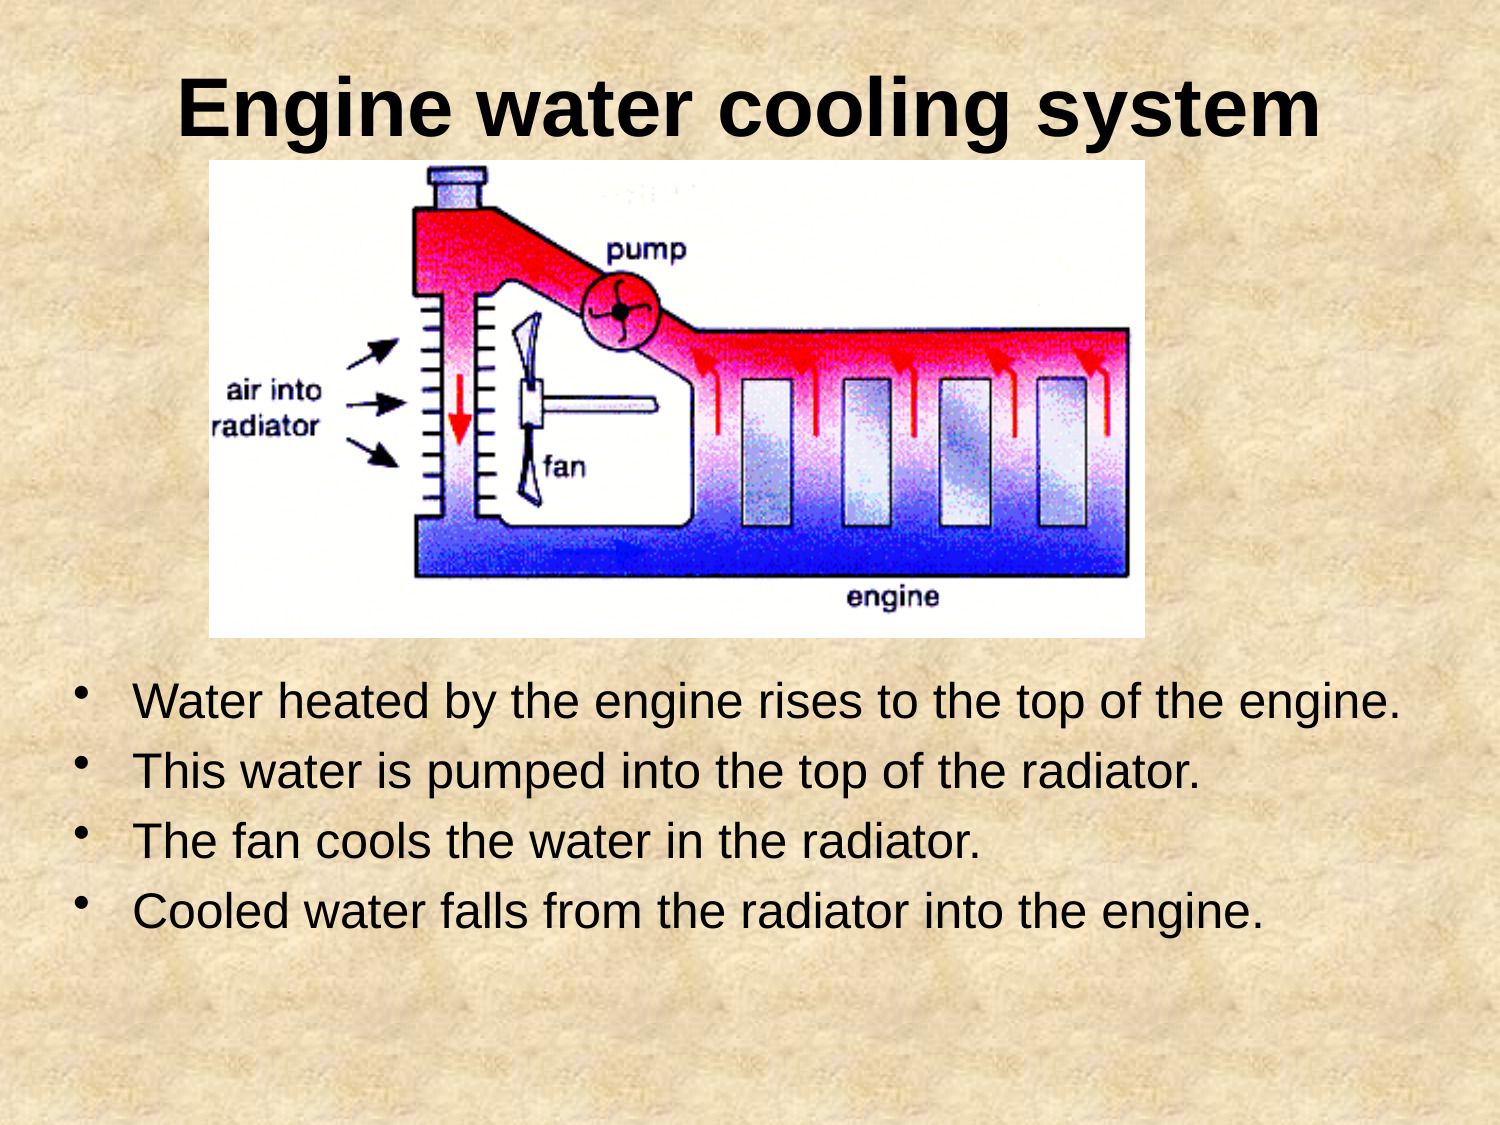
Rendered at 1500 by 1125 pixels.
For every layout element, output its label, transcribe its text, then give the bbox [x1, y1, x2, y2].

picture [0, 0, 1500, 1125]
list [209, 160, 1146, 638]
list Water heated by the engine rises to the top of the engine. This water is pumped into the top of the radiator. The fan cools the water in the radiator. Cooled water falls from the radiator into the engine. [58, 661, 1449, 964]
title Engine water cooling system [75, 45, 1425, 161]
